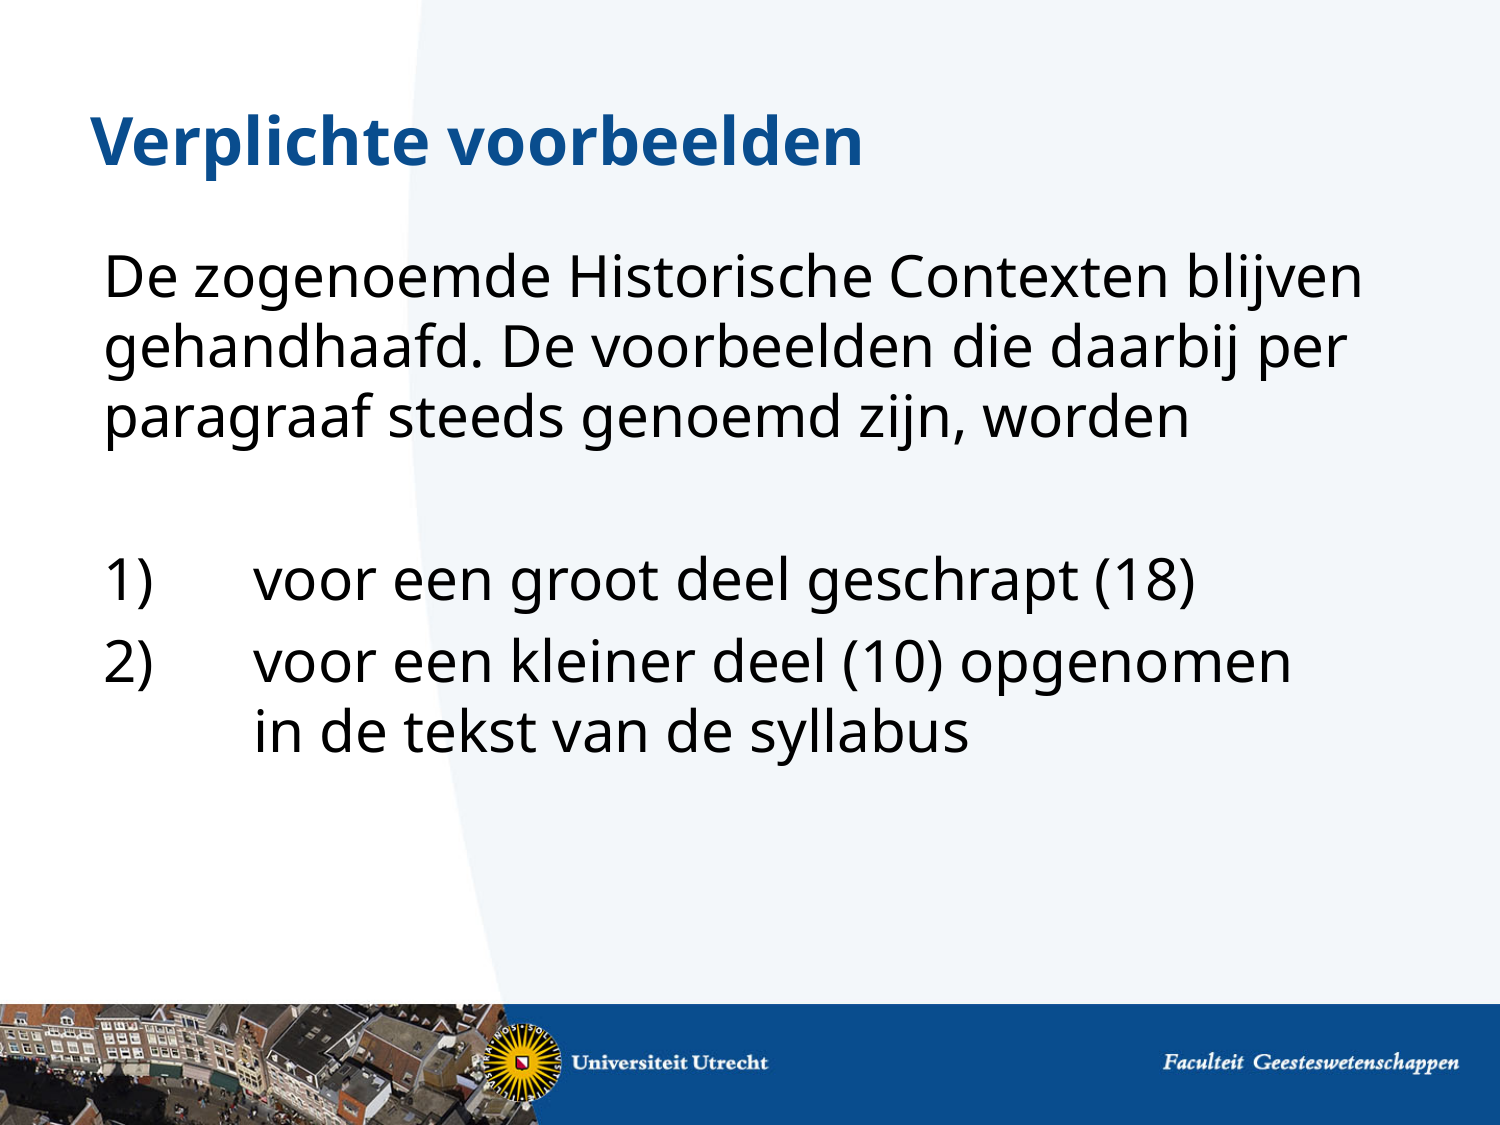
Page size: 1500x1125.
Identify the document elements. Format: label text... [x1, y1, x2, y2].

list De zogenoemde Historische Contexten blijven gehandhaafd. De voorbeelden die daarbij per paragraaf steeds genoemd zijn, worden 1) voor een groot deel geschrapt (18) 2) voor een kleiner deel (10) opgenomen in de tekst van de syllabus [88, 231, 1439, 969]
title Verplichte voorbeelden [75, 45, 1425, 233]
picture [0, 0, 1500, 1125]
